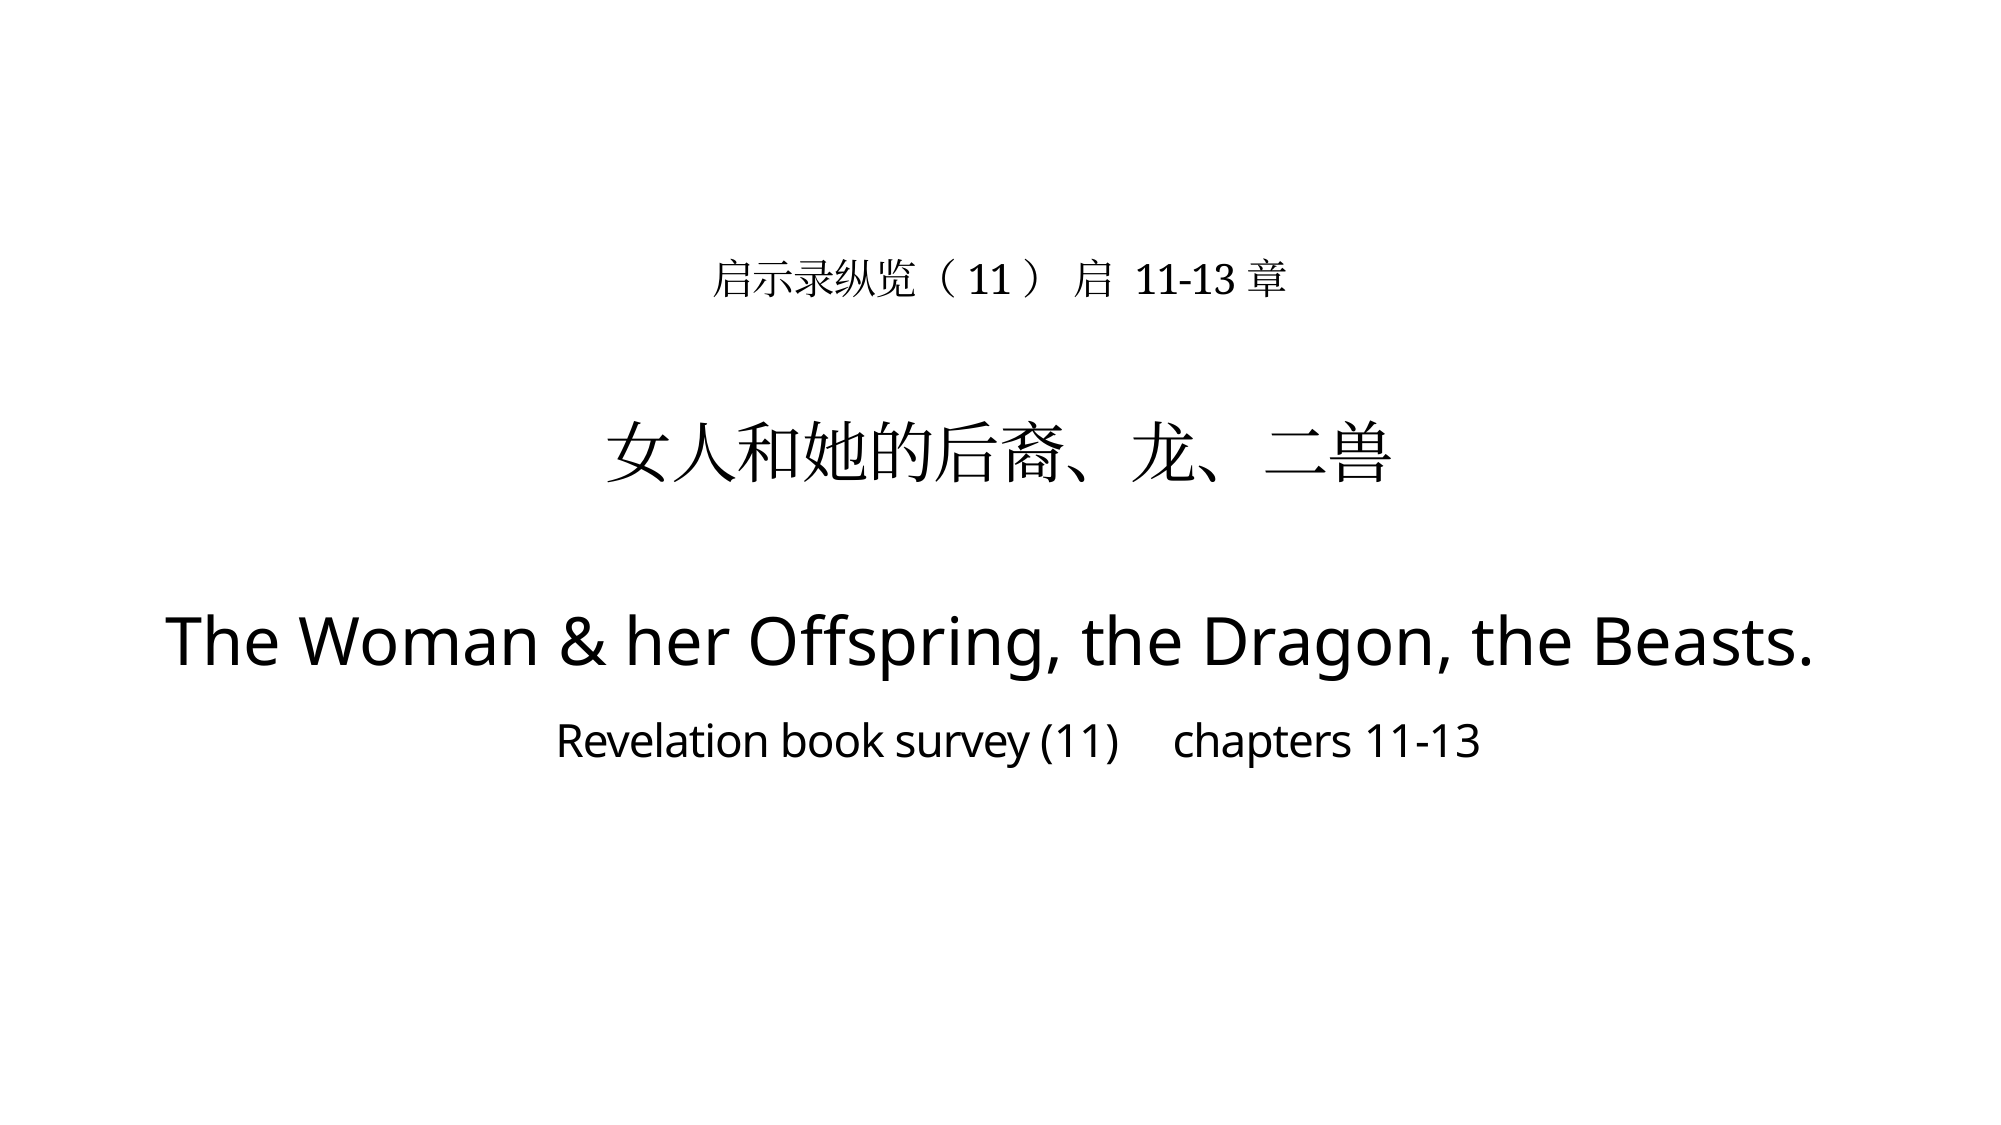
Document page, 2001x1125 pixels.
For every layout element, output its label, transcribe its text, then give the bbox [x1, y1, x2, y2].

title 启示录纵览（11） 启 11-13章 女人和她的后裔、龙、二兽 The Woman & her Offspring, the Dragon, the Beasts. Revelation book survey (11) chapters 11-13 [139, 174, 1862, 874]
